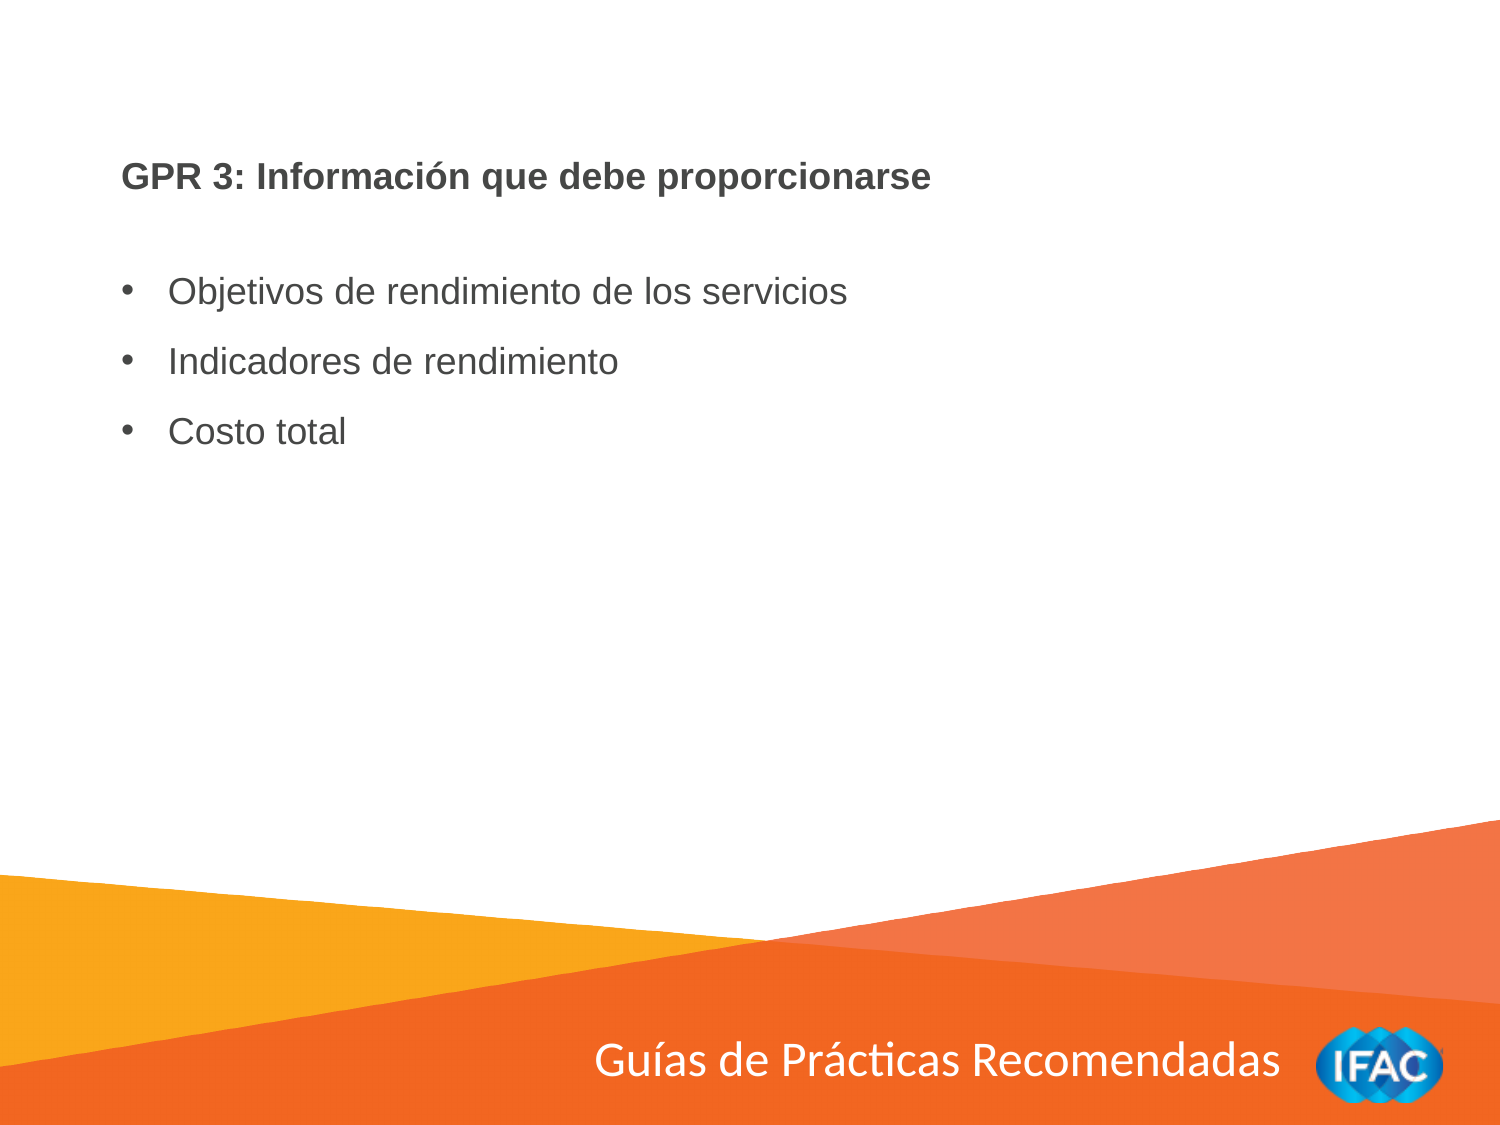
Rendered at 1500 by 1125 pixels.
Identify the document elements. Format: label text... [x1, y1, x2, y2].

text_box GPR 3: Información que debe proporcionarse Objetivos de rendimiento de los servicios Indicadores de rendimiento Costo total [106, 144, 1394, 460]
picture [0, 442, 1500, 1125]
text_box Guías de Prácticas Recomendadas [87, 1018, 1296, 1094]
